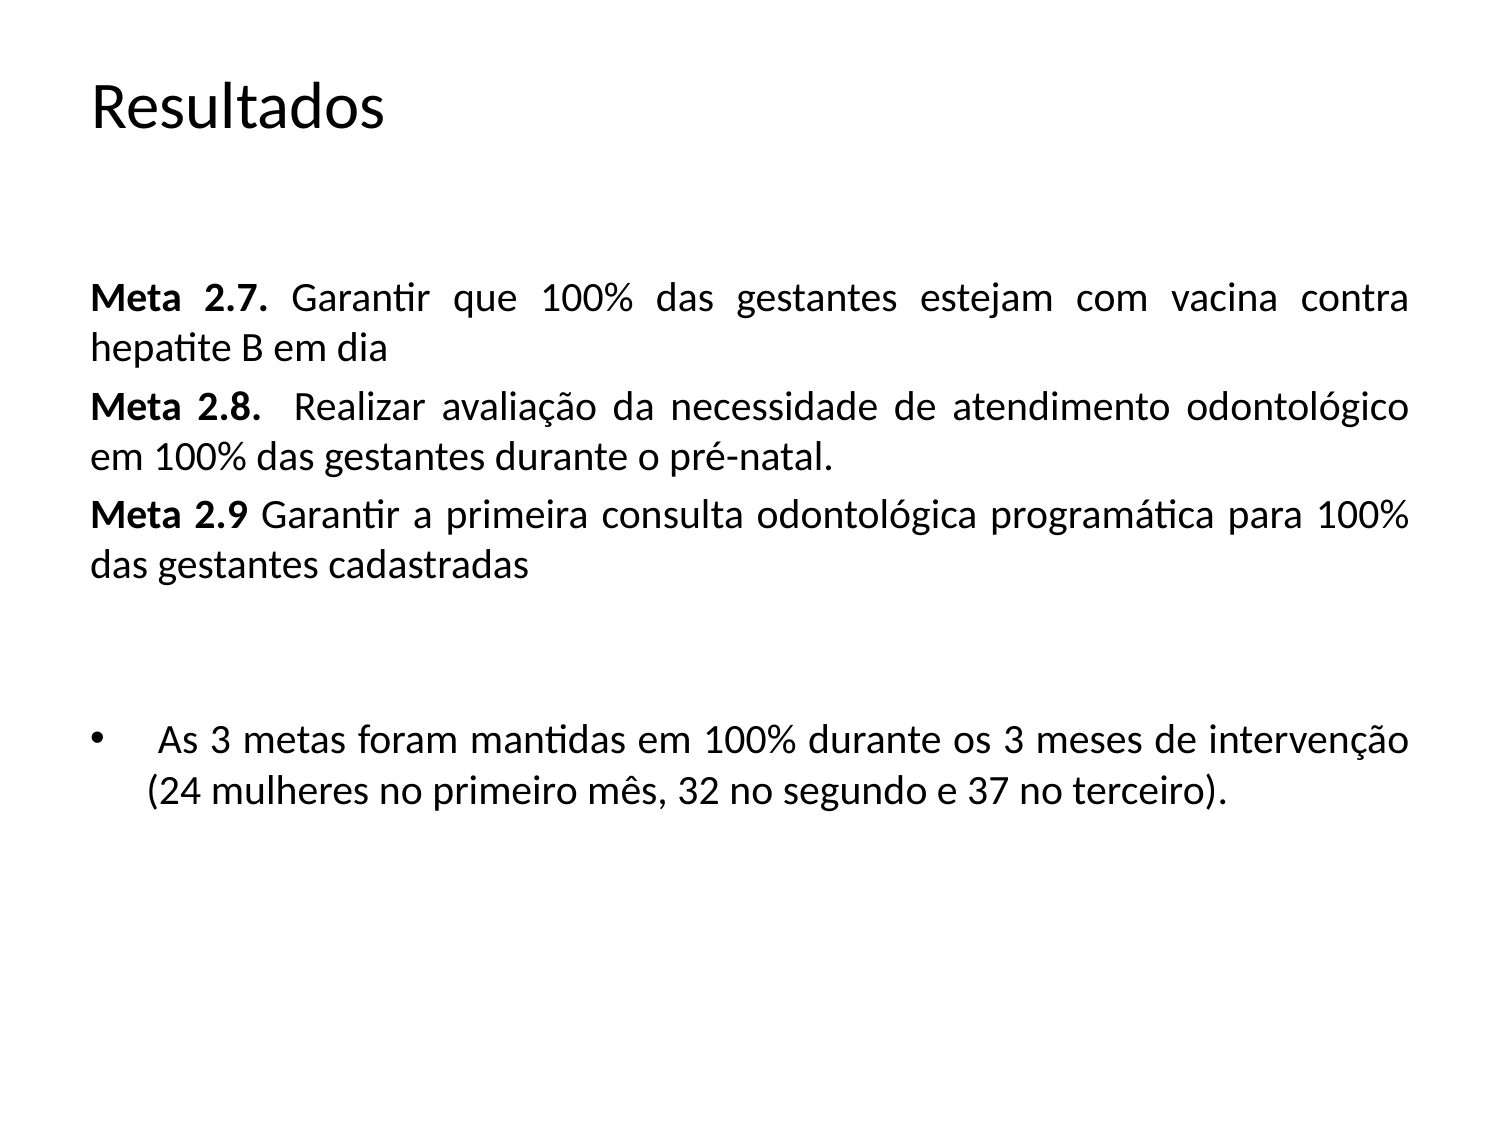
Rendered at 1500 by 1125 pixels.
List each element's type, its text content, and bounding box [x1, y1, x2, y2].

list Meta 2.7. Garantir que 100% das gestantes estejam com vacina contra hepatite B em dia Meta 2.8. Realizar avaliação da necessidade de atendimento odontológico em 100% das gestantes durante o pré-natal. Meta 2.9 Garantir a primeira consulta odontológica programática para 100% das gestantes cadastradas As 3 metas foram mantidas em 100% durante os 3 meses de intervenção (24 mulheres no primeiro mês, 32 no segundo e 37 no terceiro). [75, 262, 1425, 1005]
text_box Resultados [76, 54, 401, 150]
